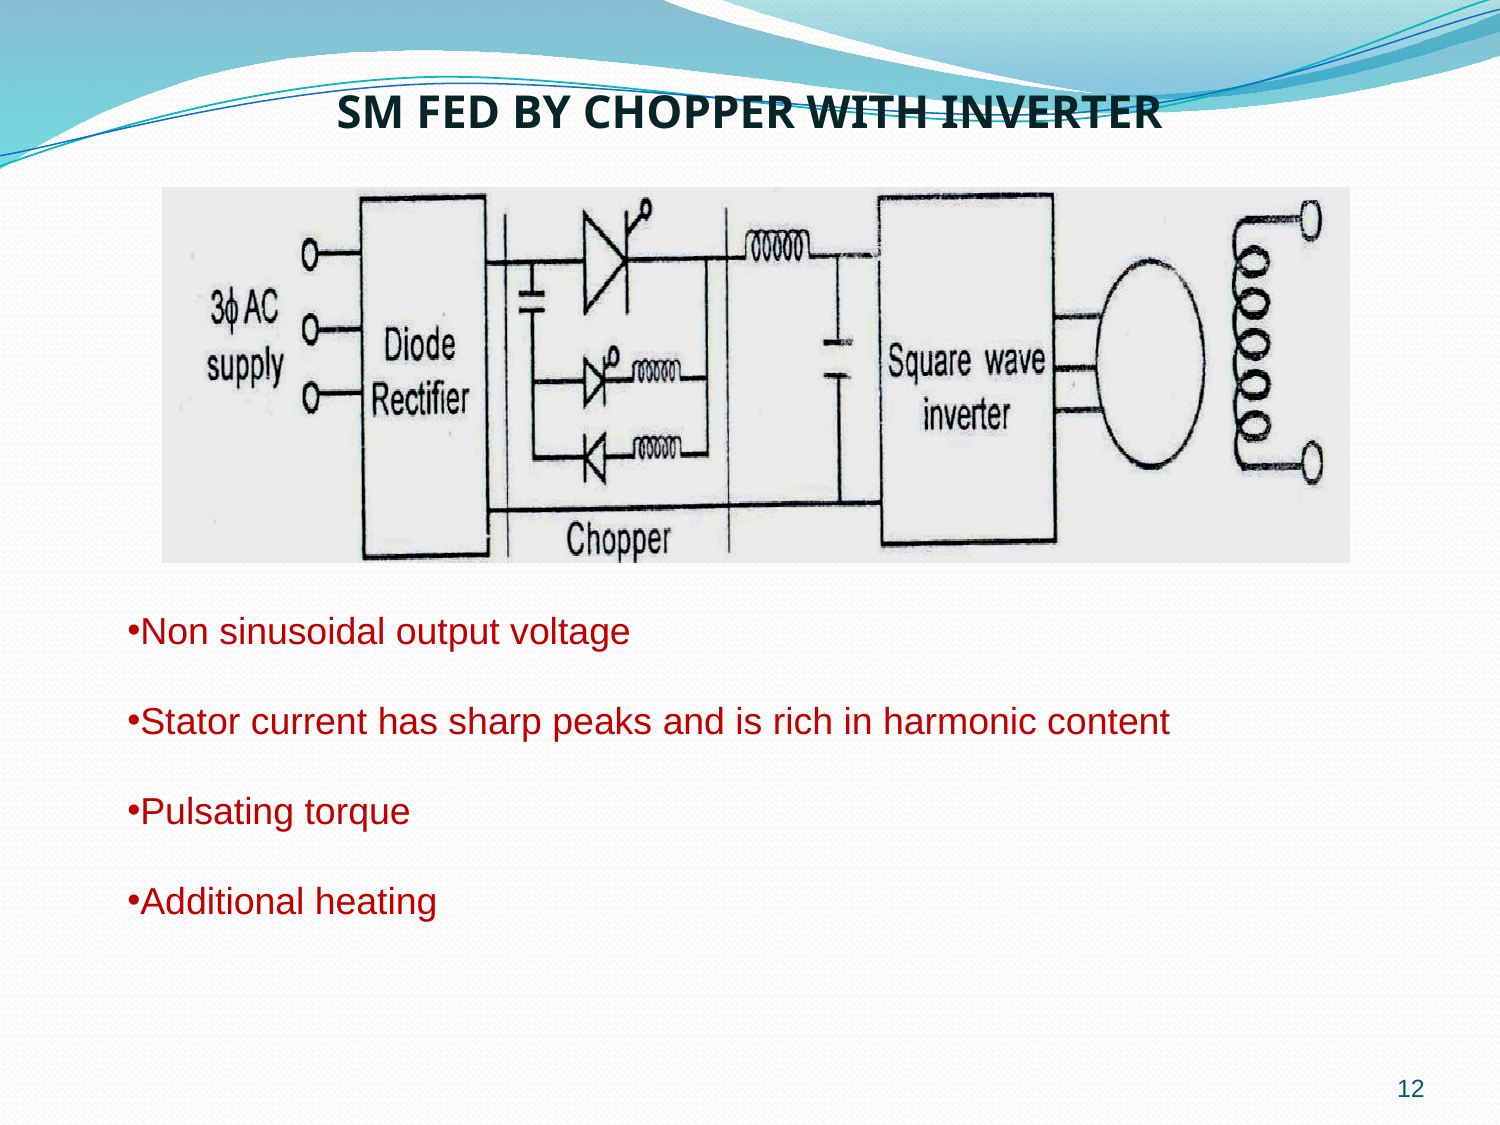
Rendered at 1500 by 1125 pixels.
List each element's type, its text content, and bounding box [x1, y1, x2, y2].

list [162, 187, 1351, 563]
text_box Non sinusoidal output voltage Stator current has sharp peaks and is rich in harmonic content Pulsating torque Additional heating [112, 599, 1325, 930]
title SM FED BY CHOPPER WITH INVERTER [75, 75, 1425, 138]
slide_number 12 [1299, 1042, 1425, 1103]
